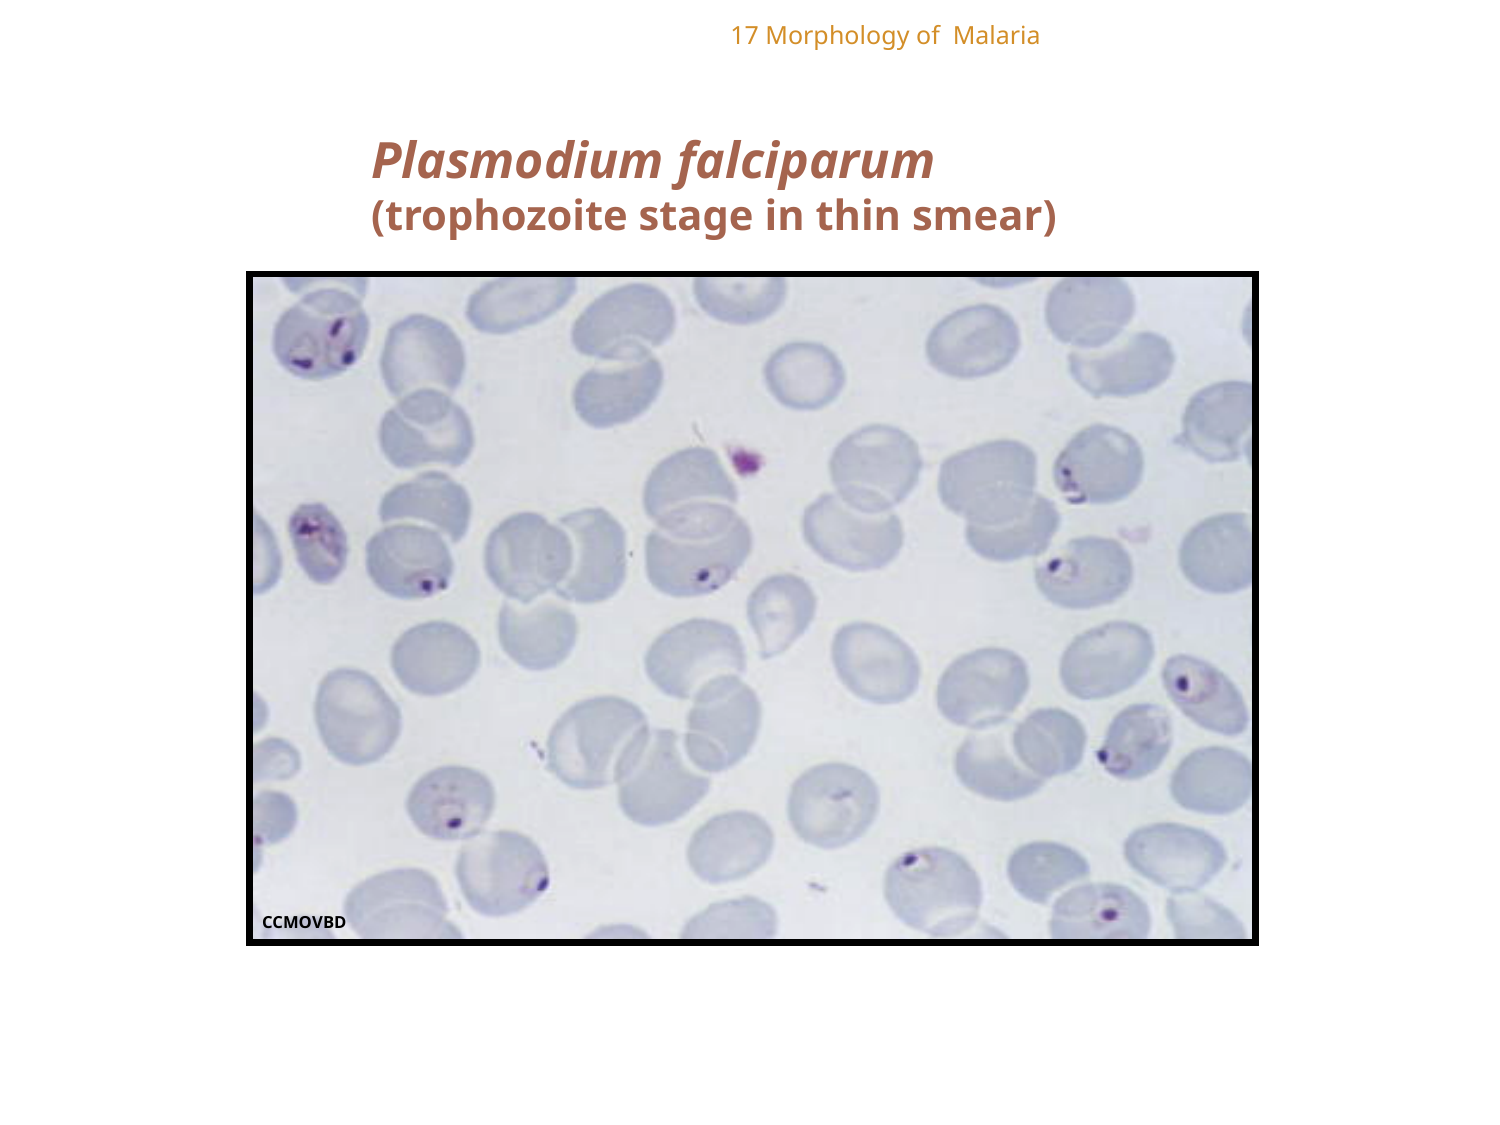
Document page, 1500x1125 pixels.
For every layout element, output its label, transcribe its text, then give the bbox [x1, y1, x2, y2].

text_box Plasmodium falciparum (trophozoite stage in thin smear) [356, 89, 1144, 271]
footer 17 Morphology of Malaria [512, 12, 1063, 60]
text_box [246, 276, 1253, 940]
